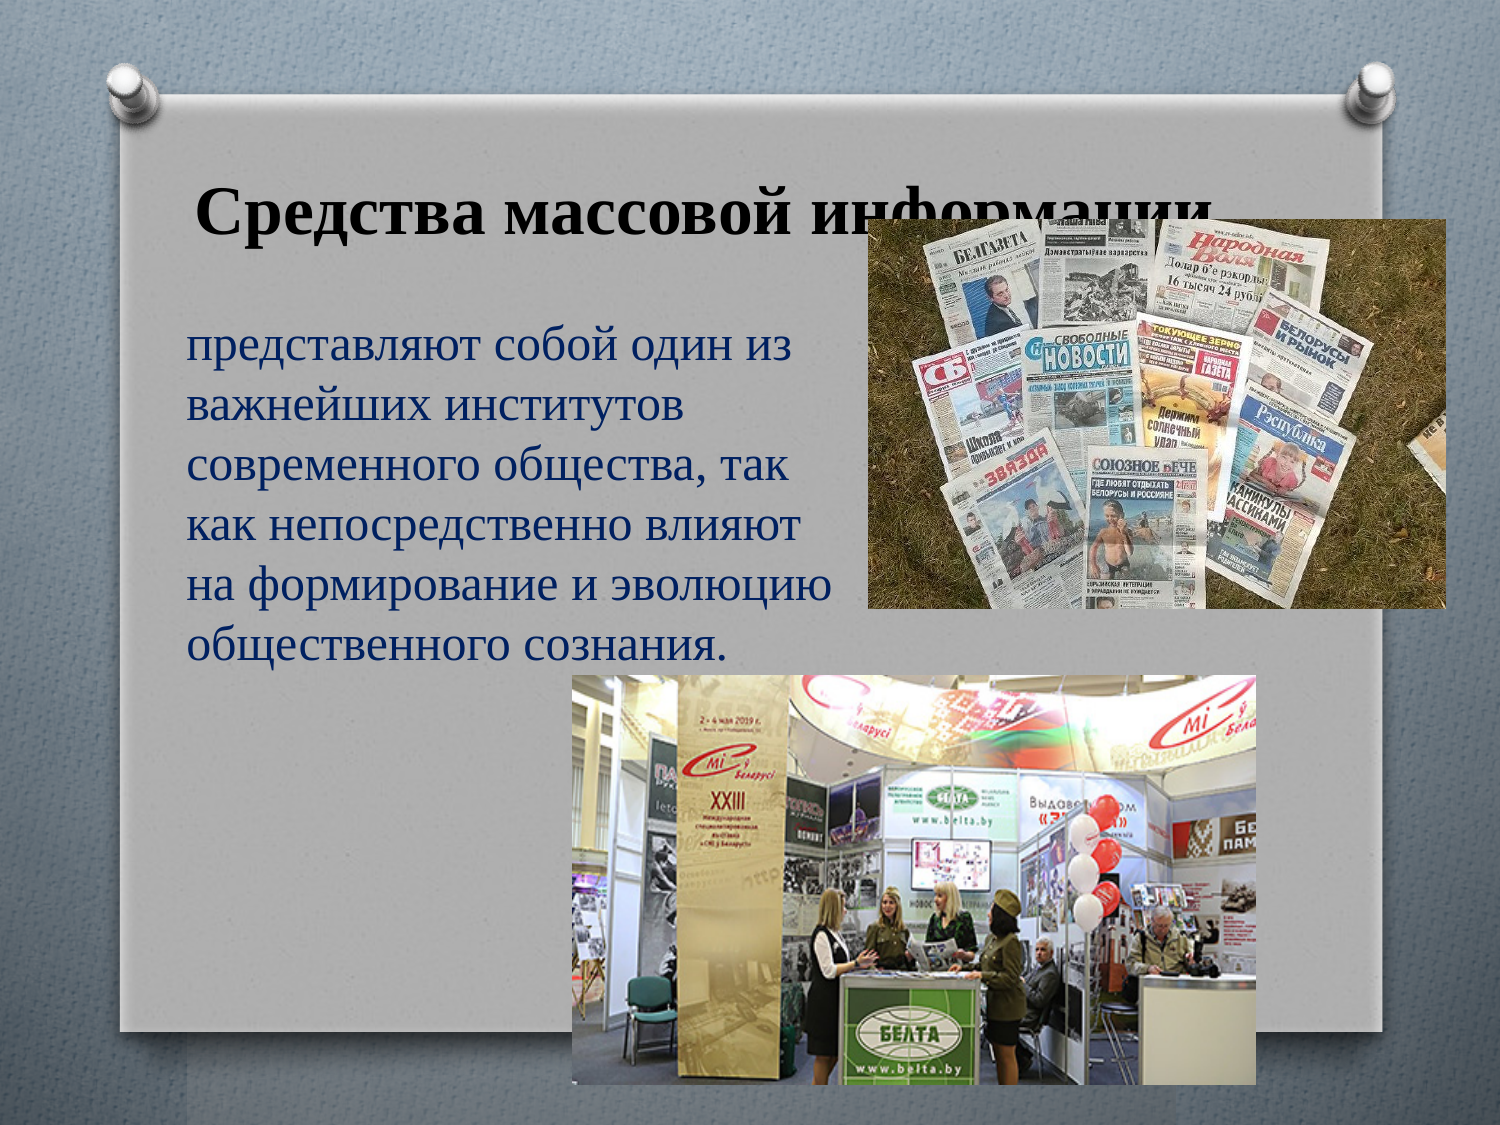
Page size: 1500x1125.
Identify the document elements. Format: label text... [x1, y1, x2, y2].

picture [1317, 35, 1439, 156]
picture [867, 219, 1447, 609]
picture [572, 675, 1257, 1085]
picture [75, 29, 198, 153]
list представляют собой один из важнейших институтов современного общества, так как непосредственно влияют на формирование и эволюцию общественного сознания. [171, 302, 869, 929]
title Средства массовой информации [179, 134, 1323, 279]
